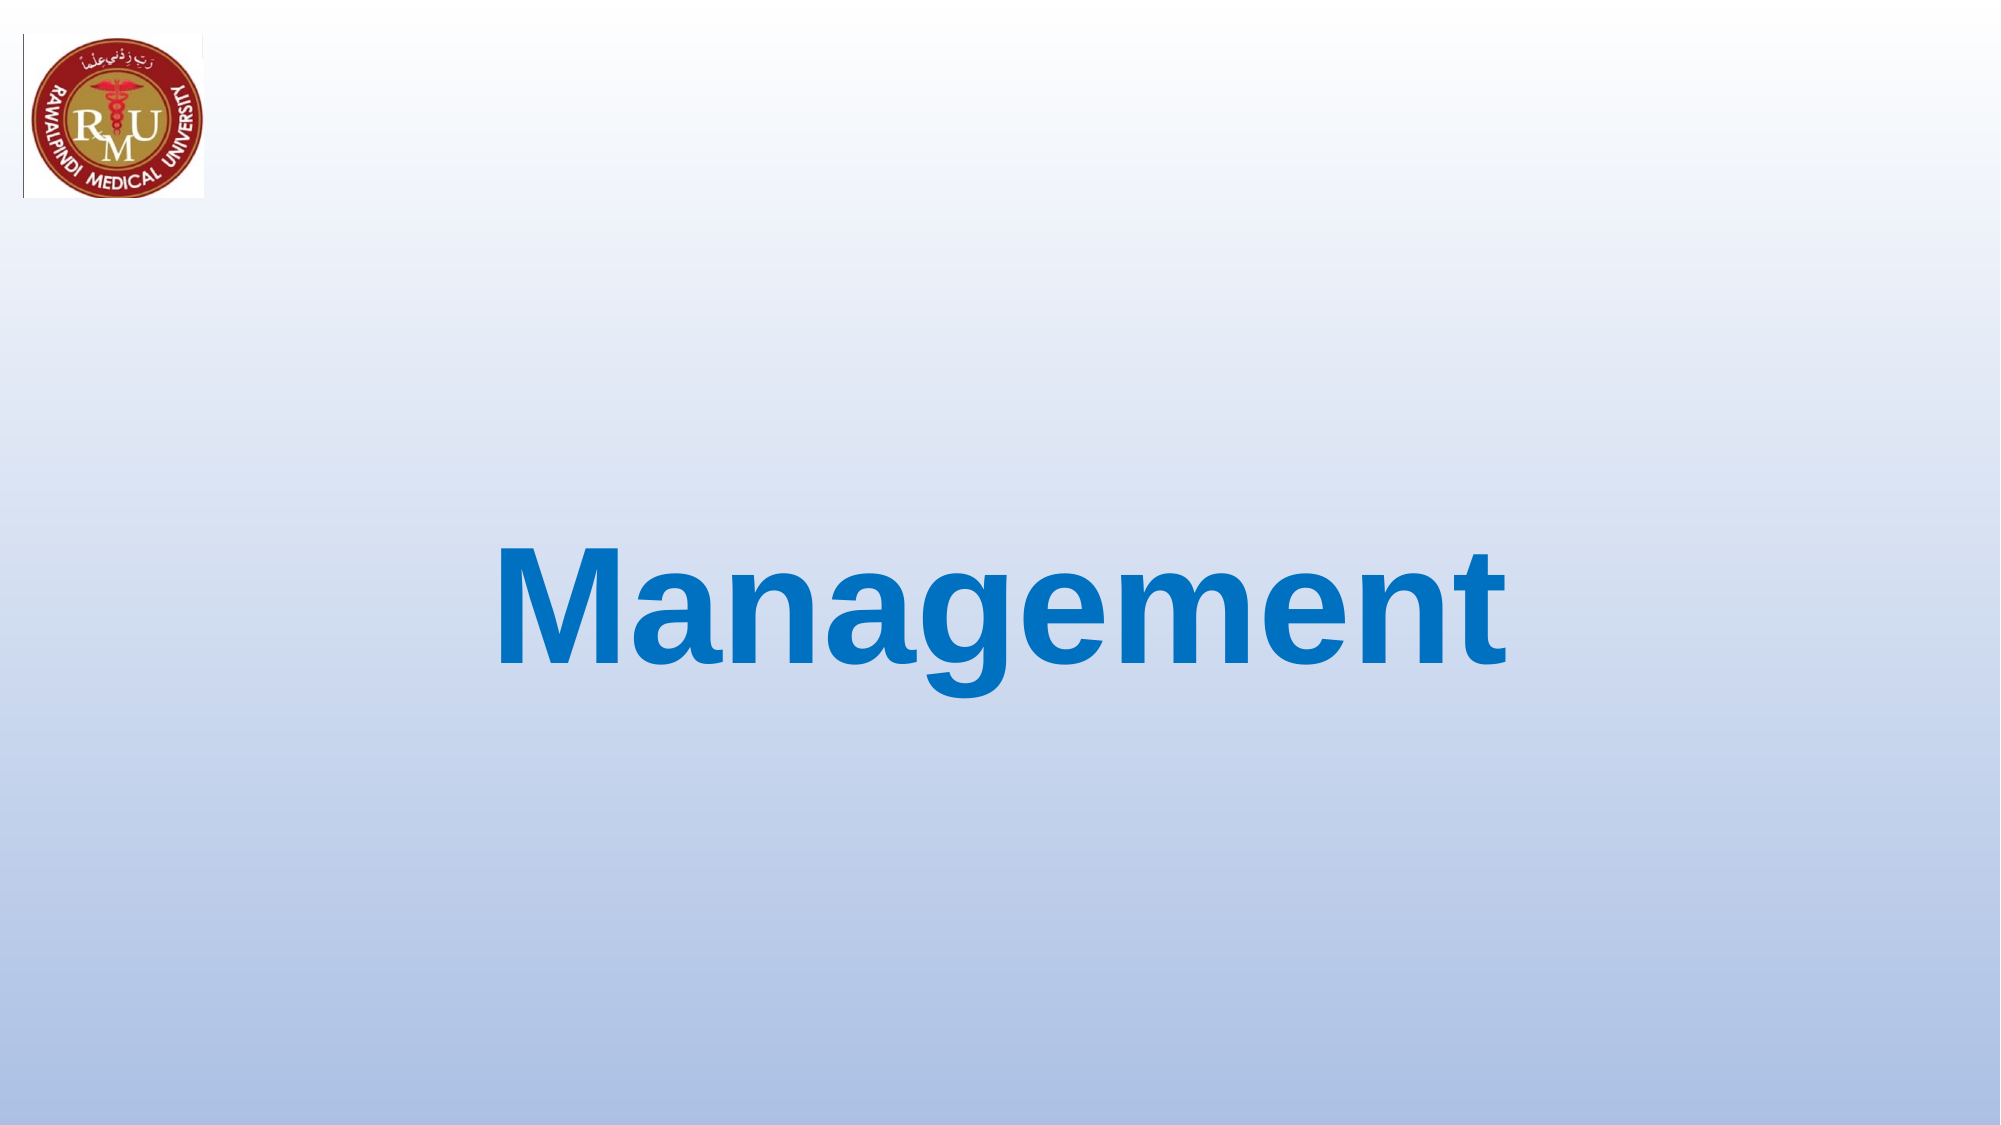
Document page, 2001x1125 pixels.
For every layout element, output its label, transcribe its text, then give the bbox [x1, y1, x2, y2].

picture [23, 34, 204, 198]
title Management [82, 418, 1918, 707]
